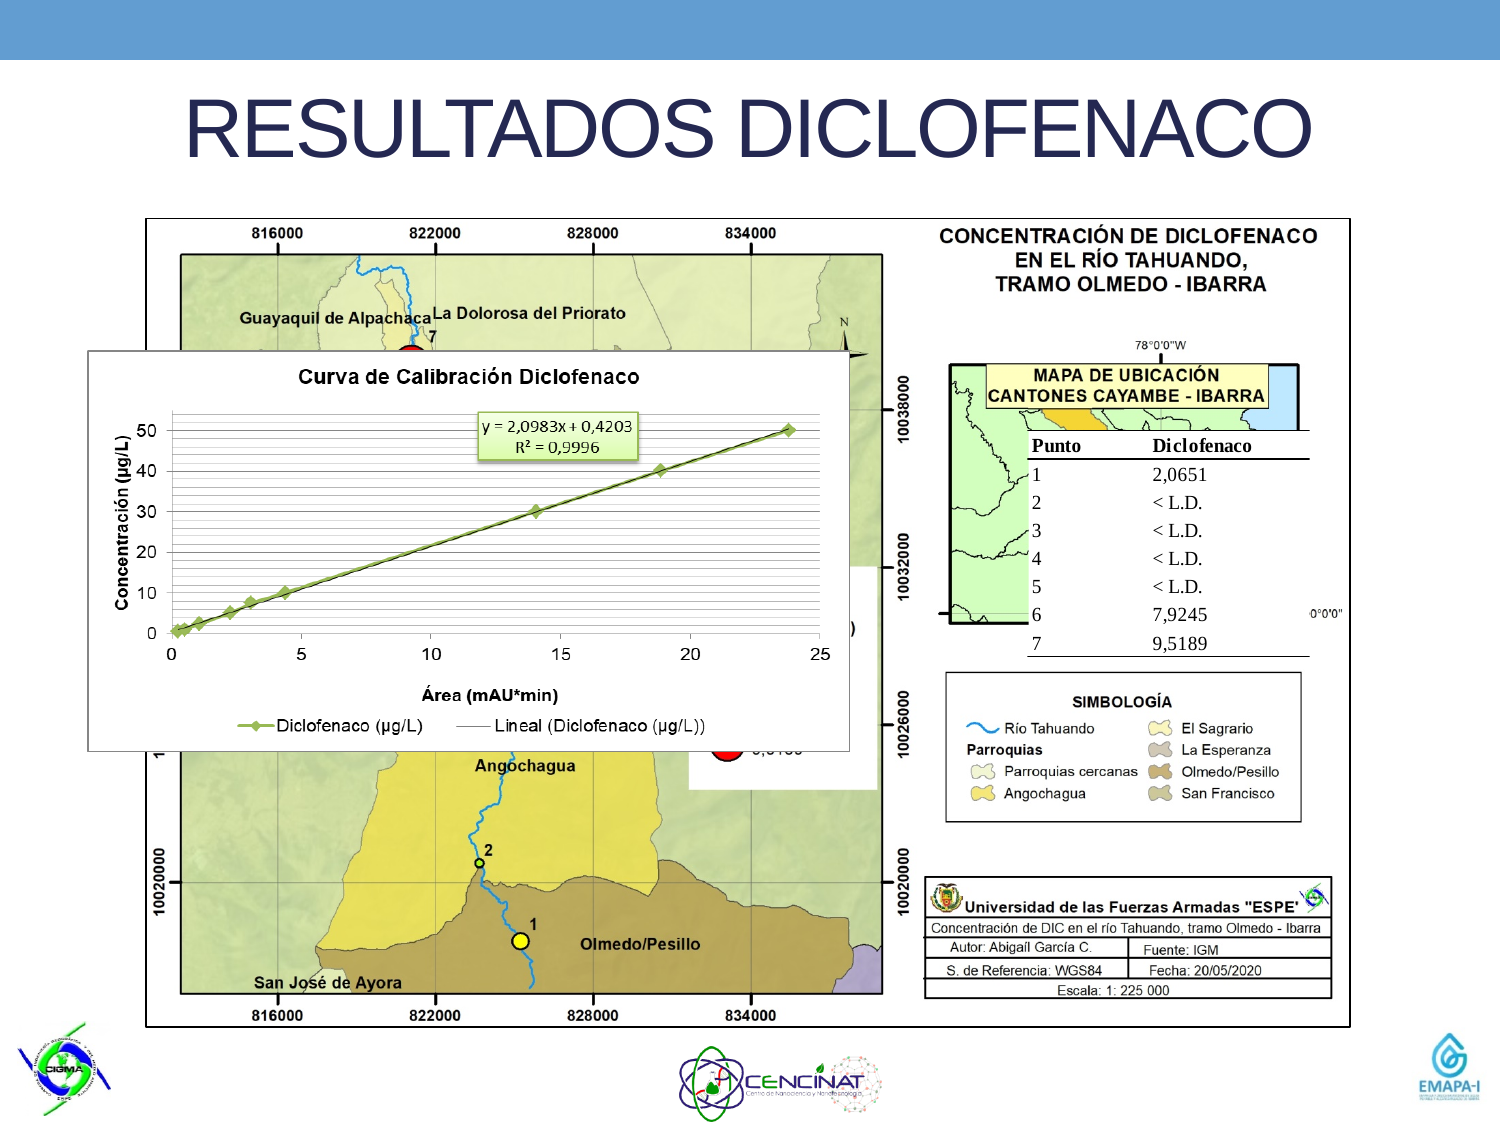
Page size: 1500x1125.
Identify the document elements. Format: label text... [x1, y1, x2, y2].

picture [678, 1046, 882, 1122]
picture [1411, 1027, 1489, 1117]
title RESULTADOS DICLOFENACO [75, 42, 1425, 206]
picture [86, 218, 1350, 1027]
picture [16, 1021, 111, 1116]
